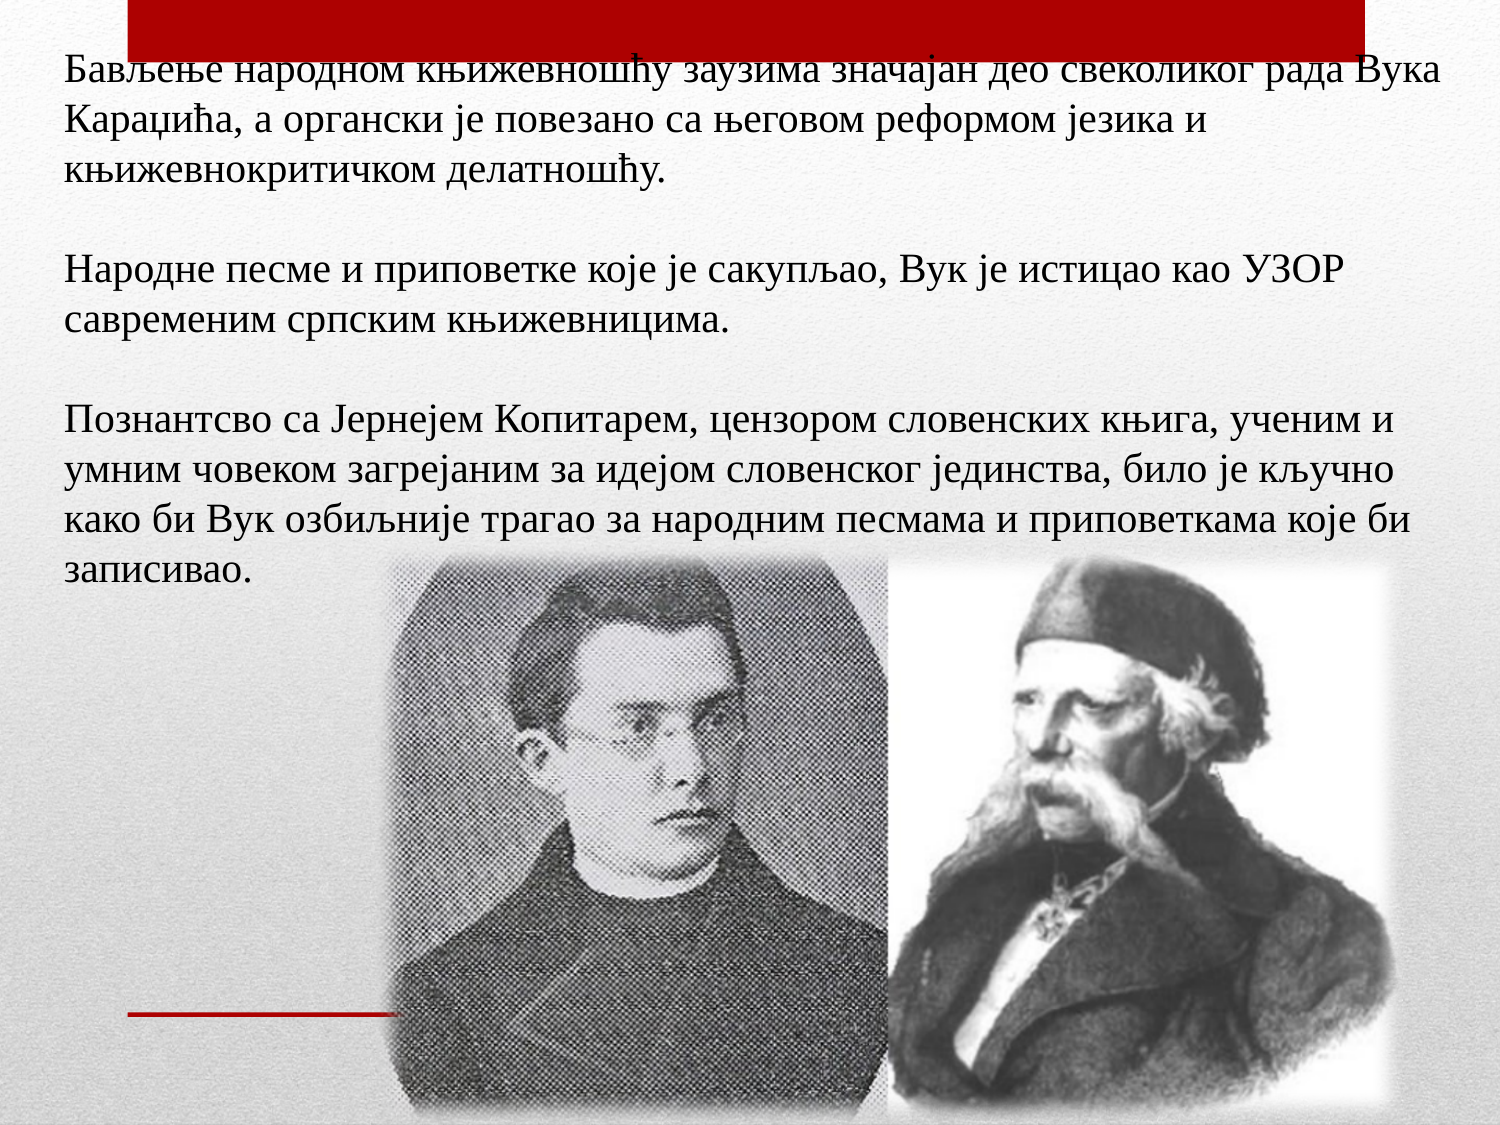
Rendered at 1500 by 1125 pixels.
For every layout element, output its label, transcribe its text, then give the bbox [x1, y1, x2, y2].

text_box Бављење народном књижевношћу заузима значајан део свеколиког рада Вука Караџића, а органски је повезано са његовом реформом језика и књижевнокритичком делатношћу. Народне песме и приповетке које је сакупљао, Вук је истицао као УЗОР савременим српским књижевницима. Познантсво са Јернејем Копитарем, цензором словенских књига, ученим и умним човеком загрејаним за идејом словенског јединства, било је кључно како би Вук озбиљније трагао за народним песмама и приповеткама које би записивао. [49, 33, 1462, 598]
picture [374, 545, 1408, 1125]
